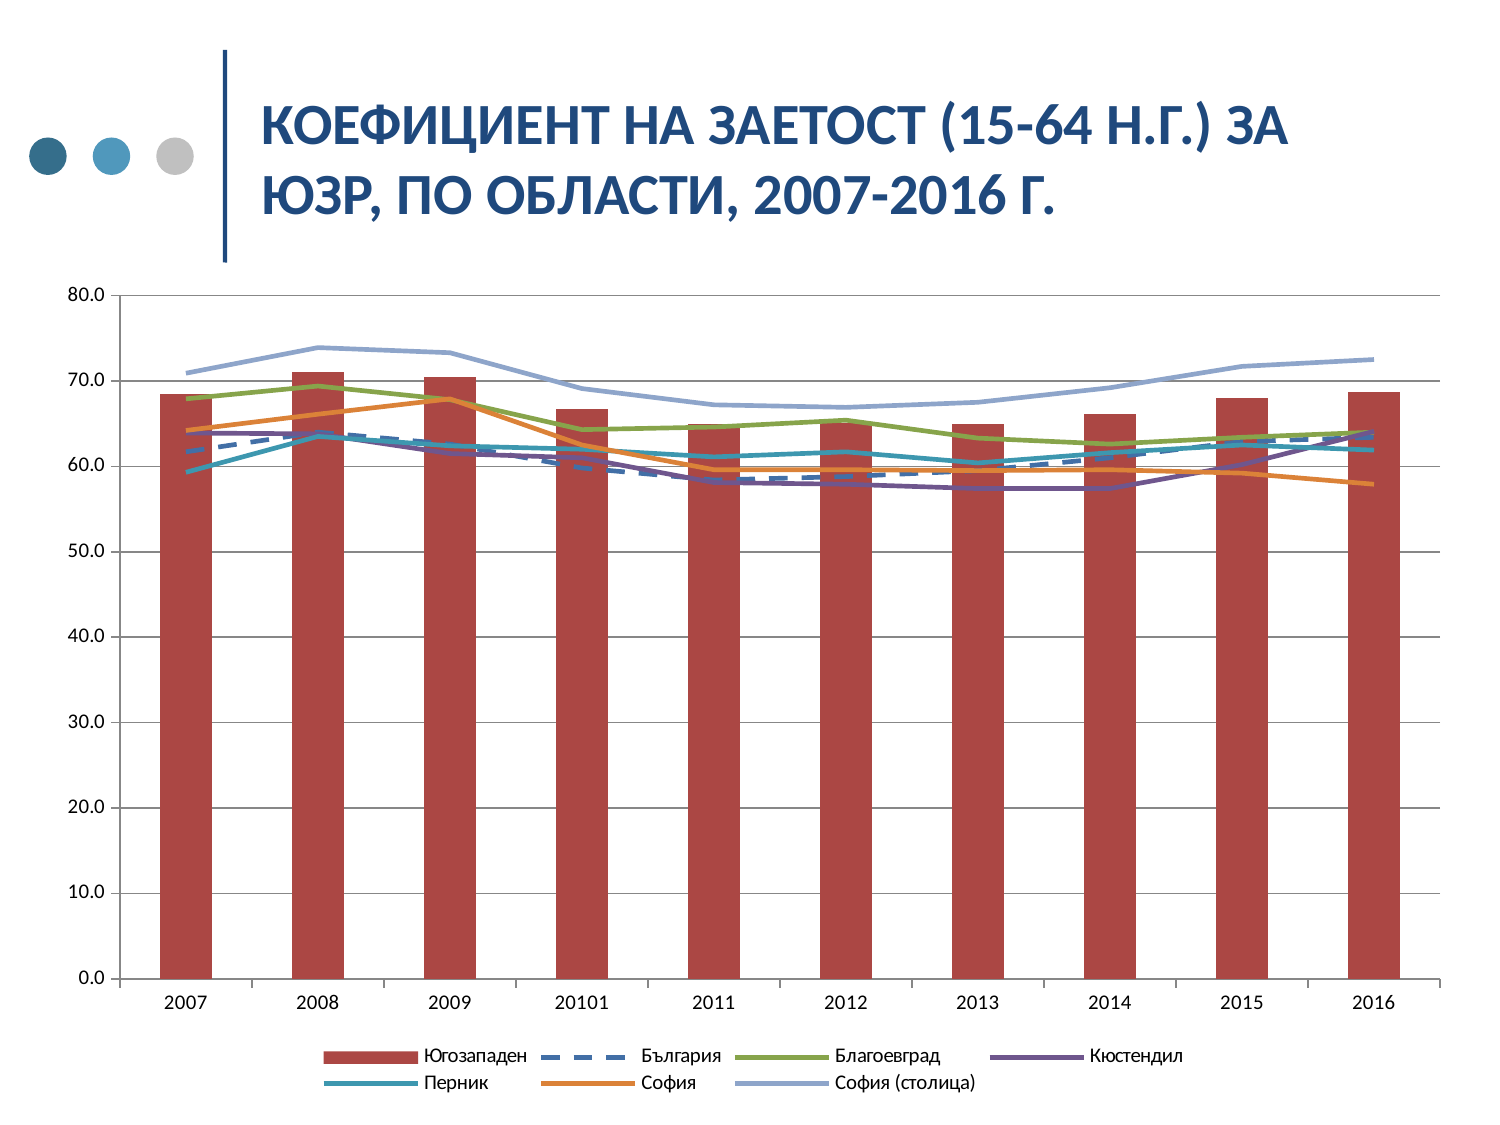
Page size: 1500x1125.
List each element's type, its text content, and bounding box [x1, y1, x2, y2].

title КОЕФИЦИЕНТ НА ЗАЕТОСТ (15-64 Н.Г.) ЗА ЮЗР, ПО ОБЛАСТИ, 2007-2016 Г. [249, 31, 1400, 267]
chart [38, 268, 1469, 1101]
